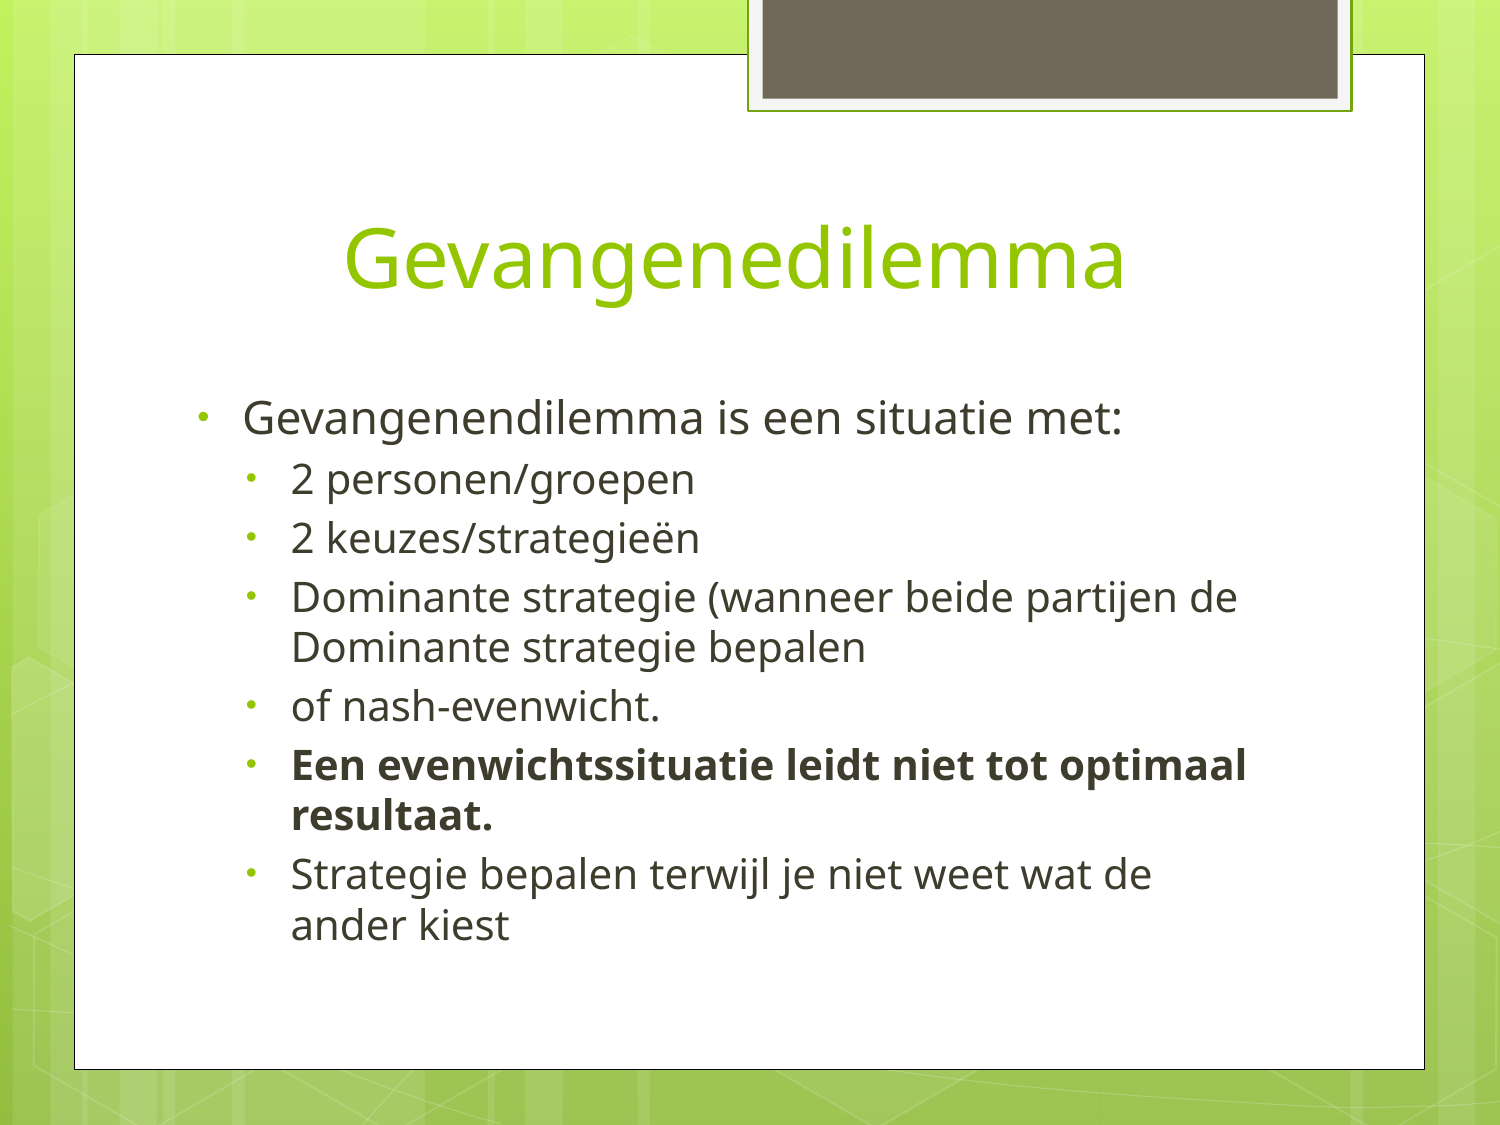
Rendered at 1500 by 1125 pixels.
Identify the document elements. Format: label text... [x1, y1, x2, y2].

list Gevangenendilemma is een situatie met: 2 personen/groepen 2 keuzes/strategieën Dominante strategie (wanneer beide partijen de Dominante strategie bepalen of nash-evenwicht. Een evenwichtssituatie leidt niet tot optimaal resultaat. Strategie bepalen terwijl je niet weet wat de ander kiest [171, 381, 1283, 957]
title Gevangenedilemma [159, 125, 1312, 313]
